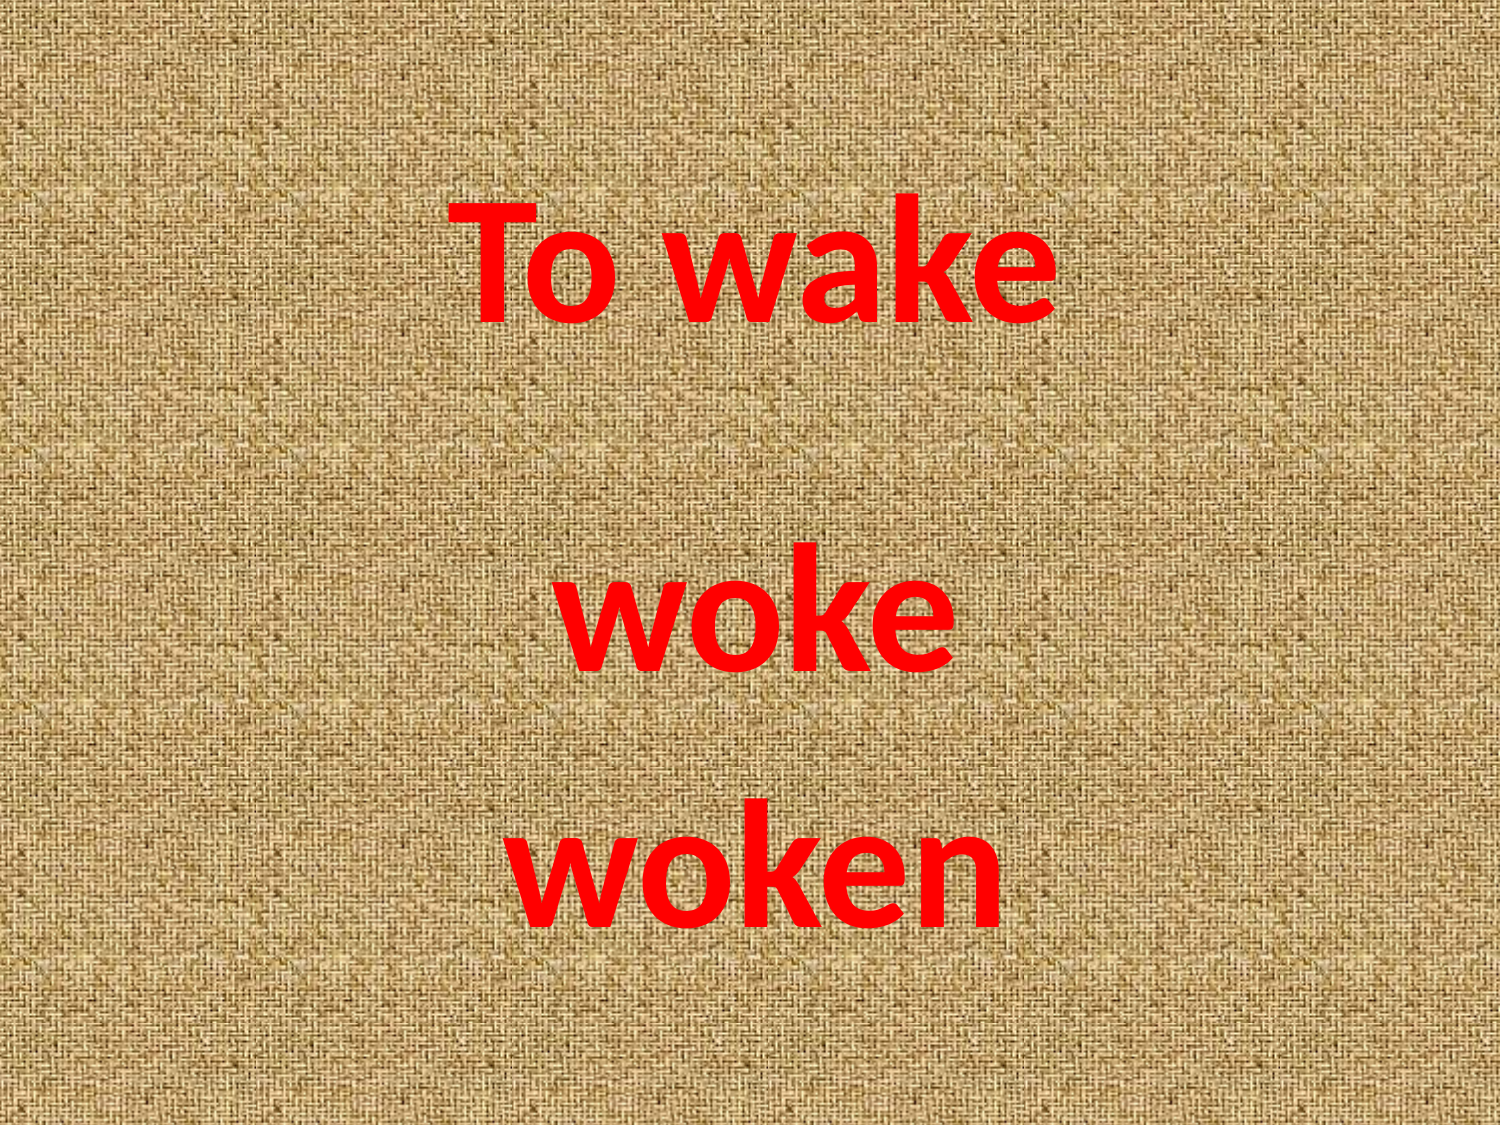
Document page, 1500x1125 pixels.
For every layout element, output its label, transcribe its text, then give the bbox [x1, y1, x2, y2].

subtitle woke woken [82, 480, 1430, 997]
picture [0, 0, 1500, 1125]
title To wake [117, 128, 1393, 370]
